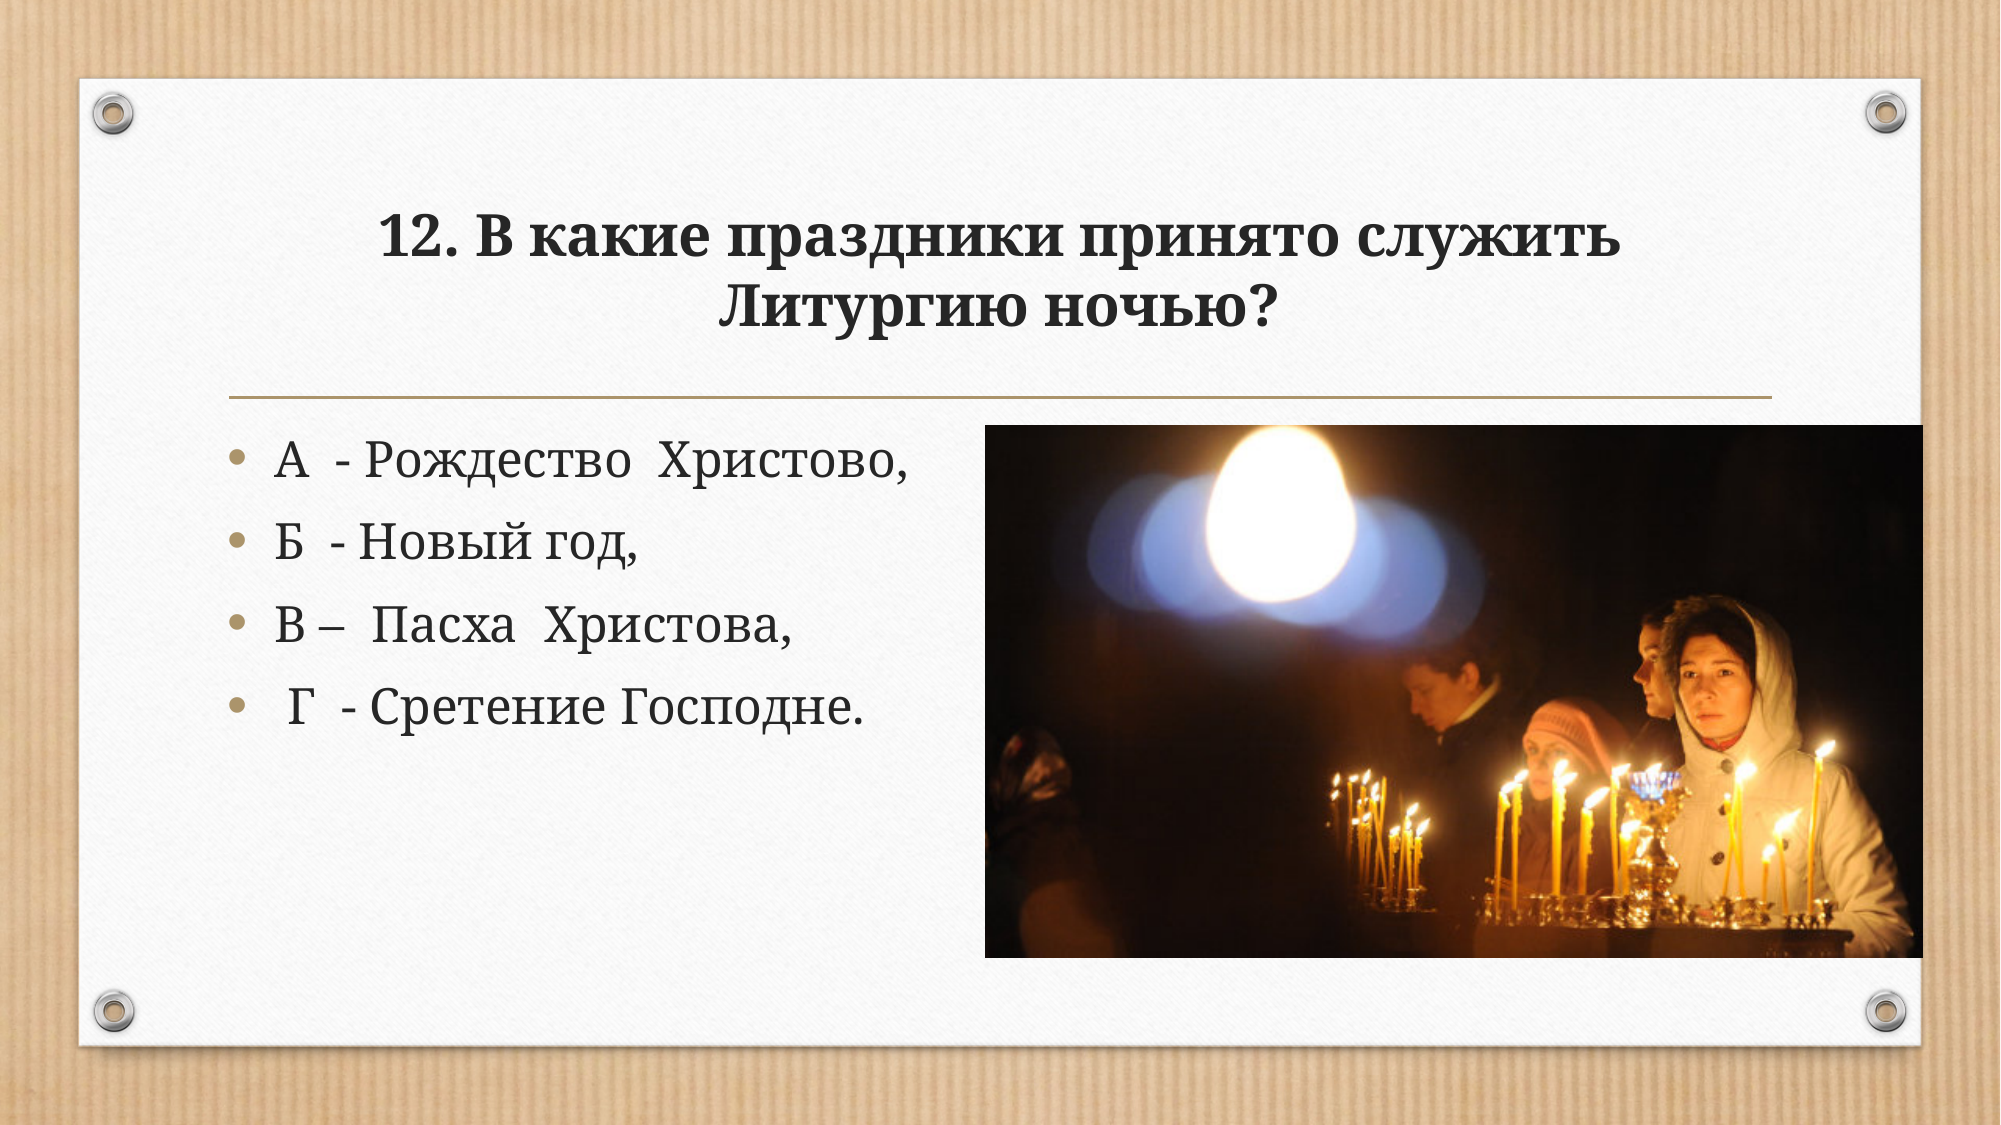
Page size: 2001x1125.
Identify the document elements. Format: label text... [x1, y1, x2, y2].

title 12. В какие праздники принято служить Литургию ночью? [212, 161, 1788, 375]
list А - Рождество Христово, Б - Новый год, В – Пасха Христова, Г - Сретение Господне. [212, 419, 1788, 964]
picture [0, 0, 2001, 1125]
